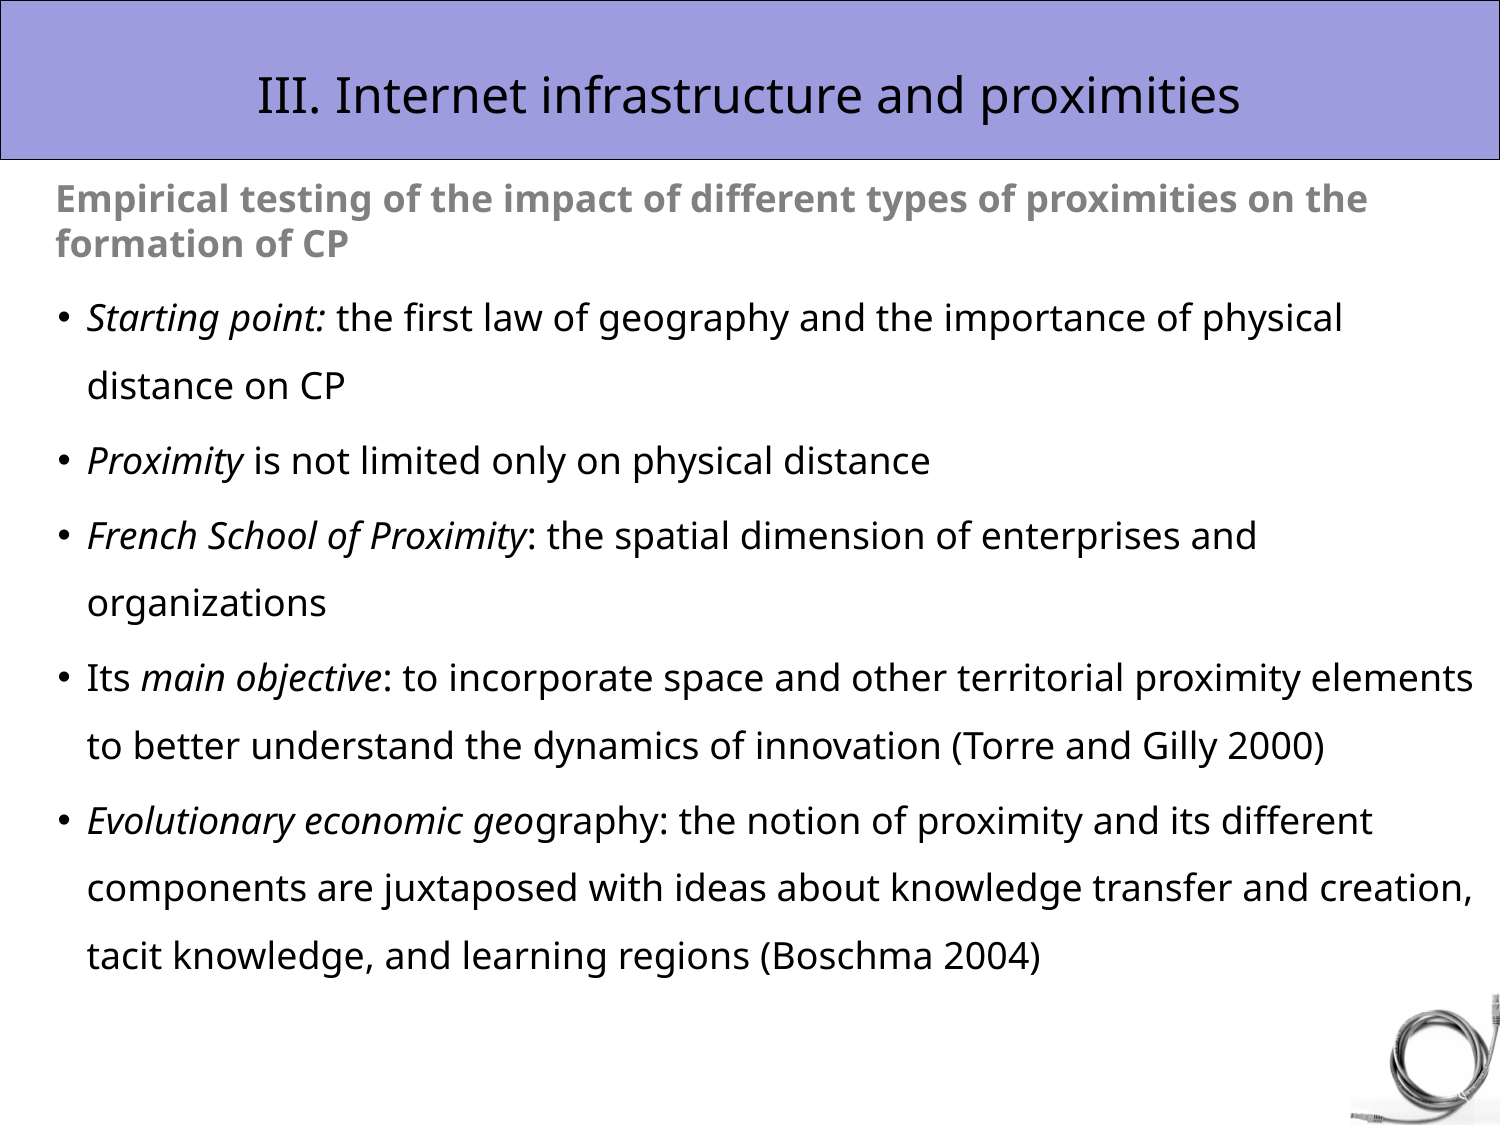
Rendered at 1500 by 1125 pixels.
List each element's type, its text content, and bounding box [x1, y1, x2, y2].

text_box Empirical testing of the impact of different types of proximities on the formation of CP [40, 167, 1453, 236]
picture [1325, 950, 1500, 1101]
text_box Starting point: the first law of geography and the importance of physical distance on CP Proximity is not limited only on physical distance French School of Proximity: the spatial dimension of enterprises and organizations Its main objective: to incorporate space and other territorial proximity elements to better understand the dynamics of innovation (Torre and Gilly 2000) Evolutionary economic geography: the notion of proximity and its different components are juxtaposed with ideas about knowledge transfer and creation, tacit knowledge, and learning regions (Boschma 2004) [42, 264, 1500, 1125]
text_box III. Internet infrastructure and proximities [0, 0, 1500, 188]
